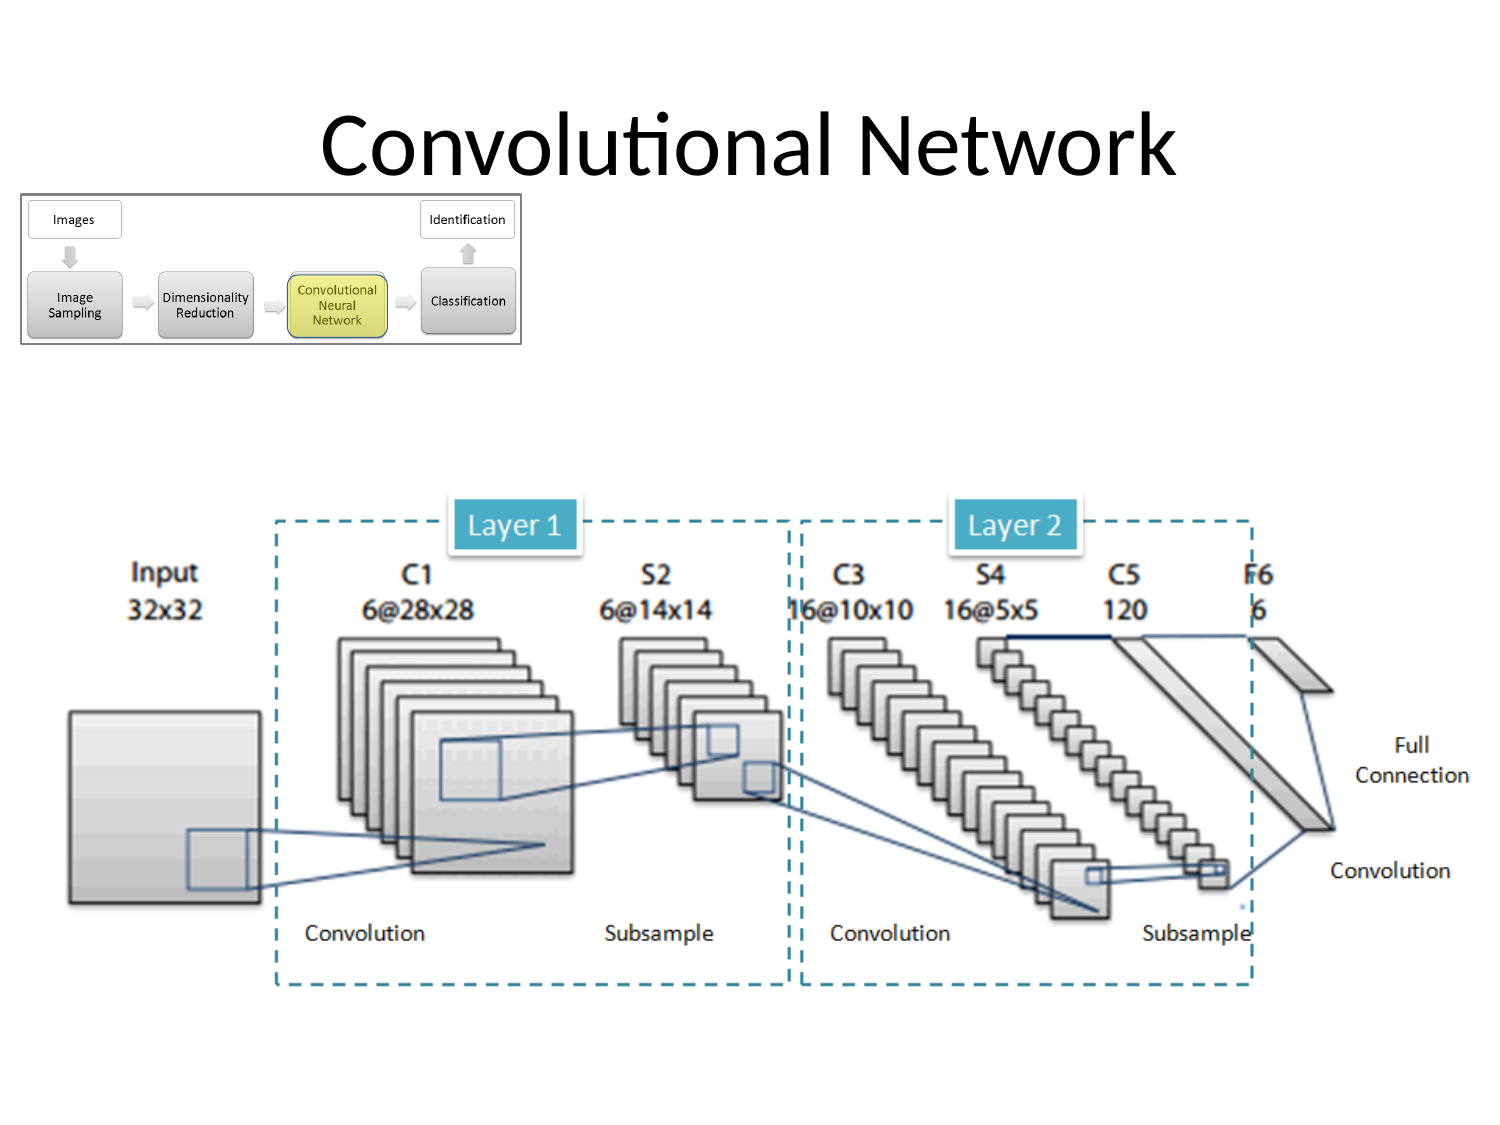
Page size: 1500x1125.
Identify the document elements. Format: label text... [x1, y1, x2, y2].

text_box [19, 192, 523, 205]
picture [24, 199, 519, 343]
title Convolutional Network [75, 45, 1425, 233]
picture [0, 487, 1500, 988]
